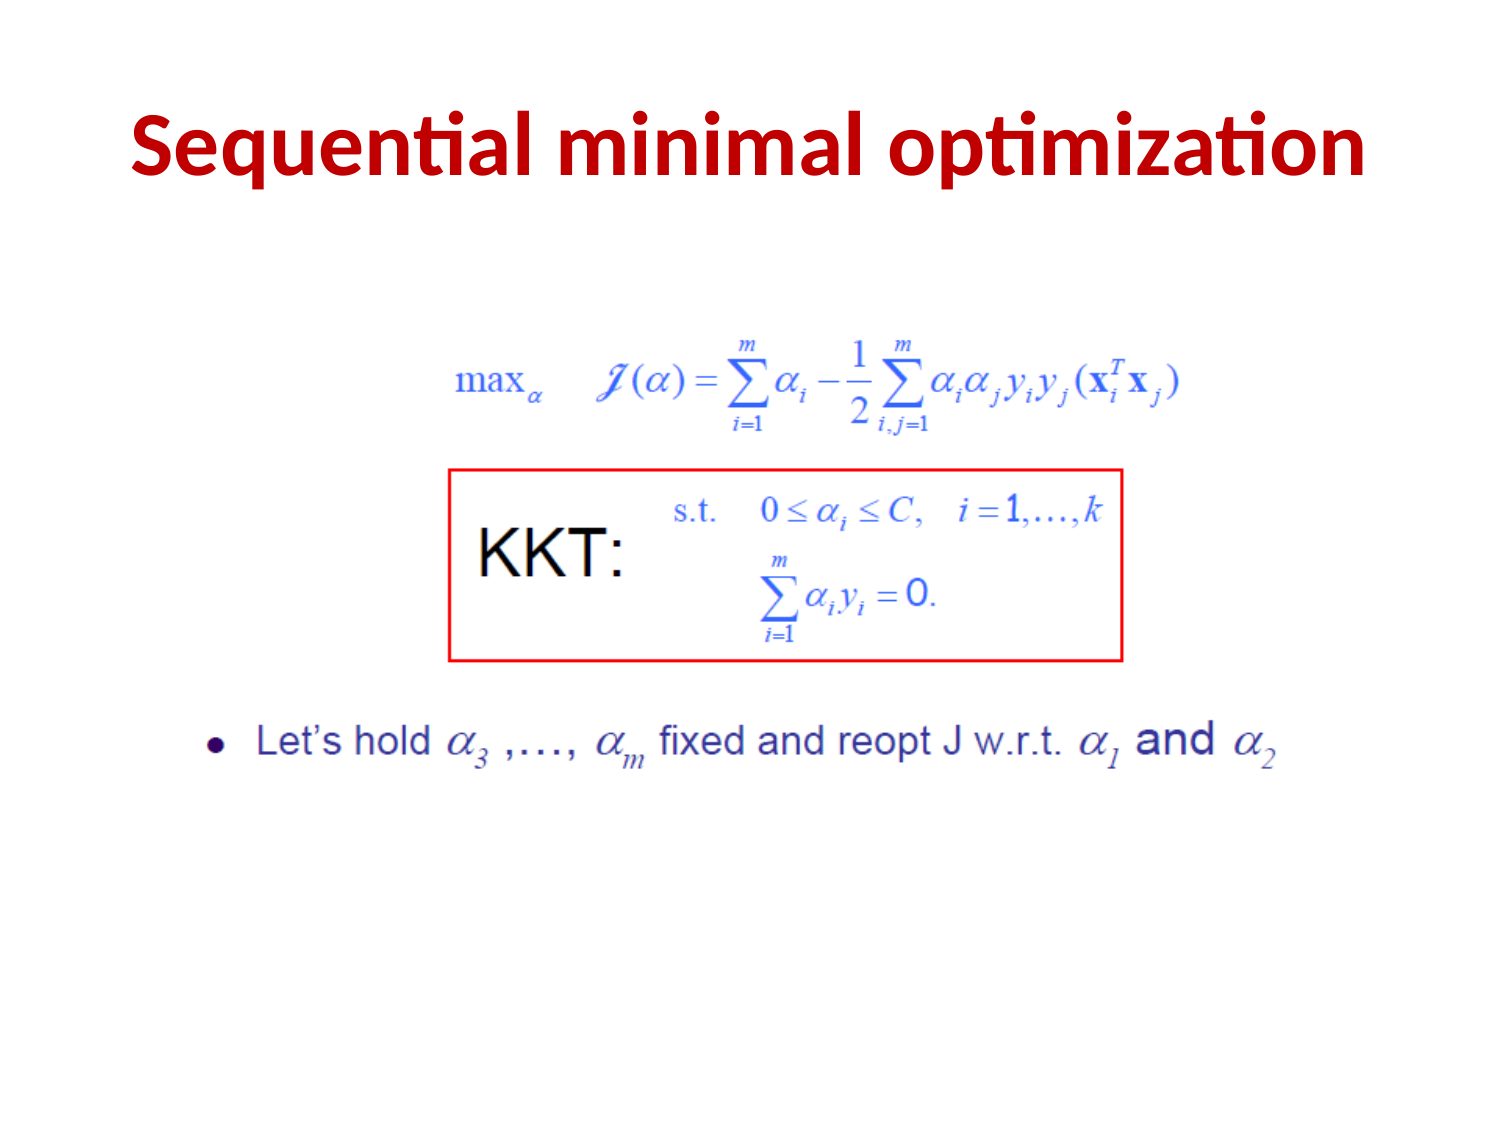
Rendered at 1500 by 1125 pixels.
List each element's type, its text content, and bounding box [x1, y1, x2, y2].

picture [184, 316, 1316, 808]
title Sequential minimal optimization [75, 45, 1425, 233]
